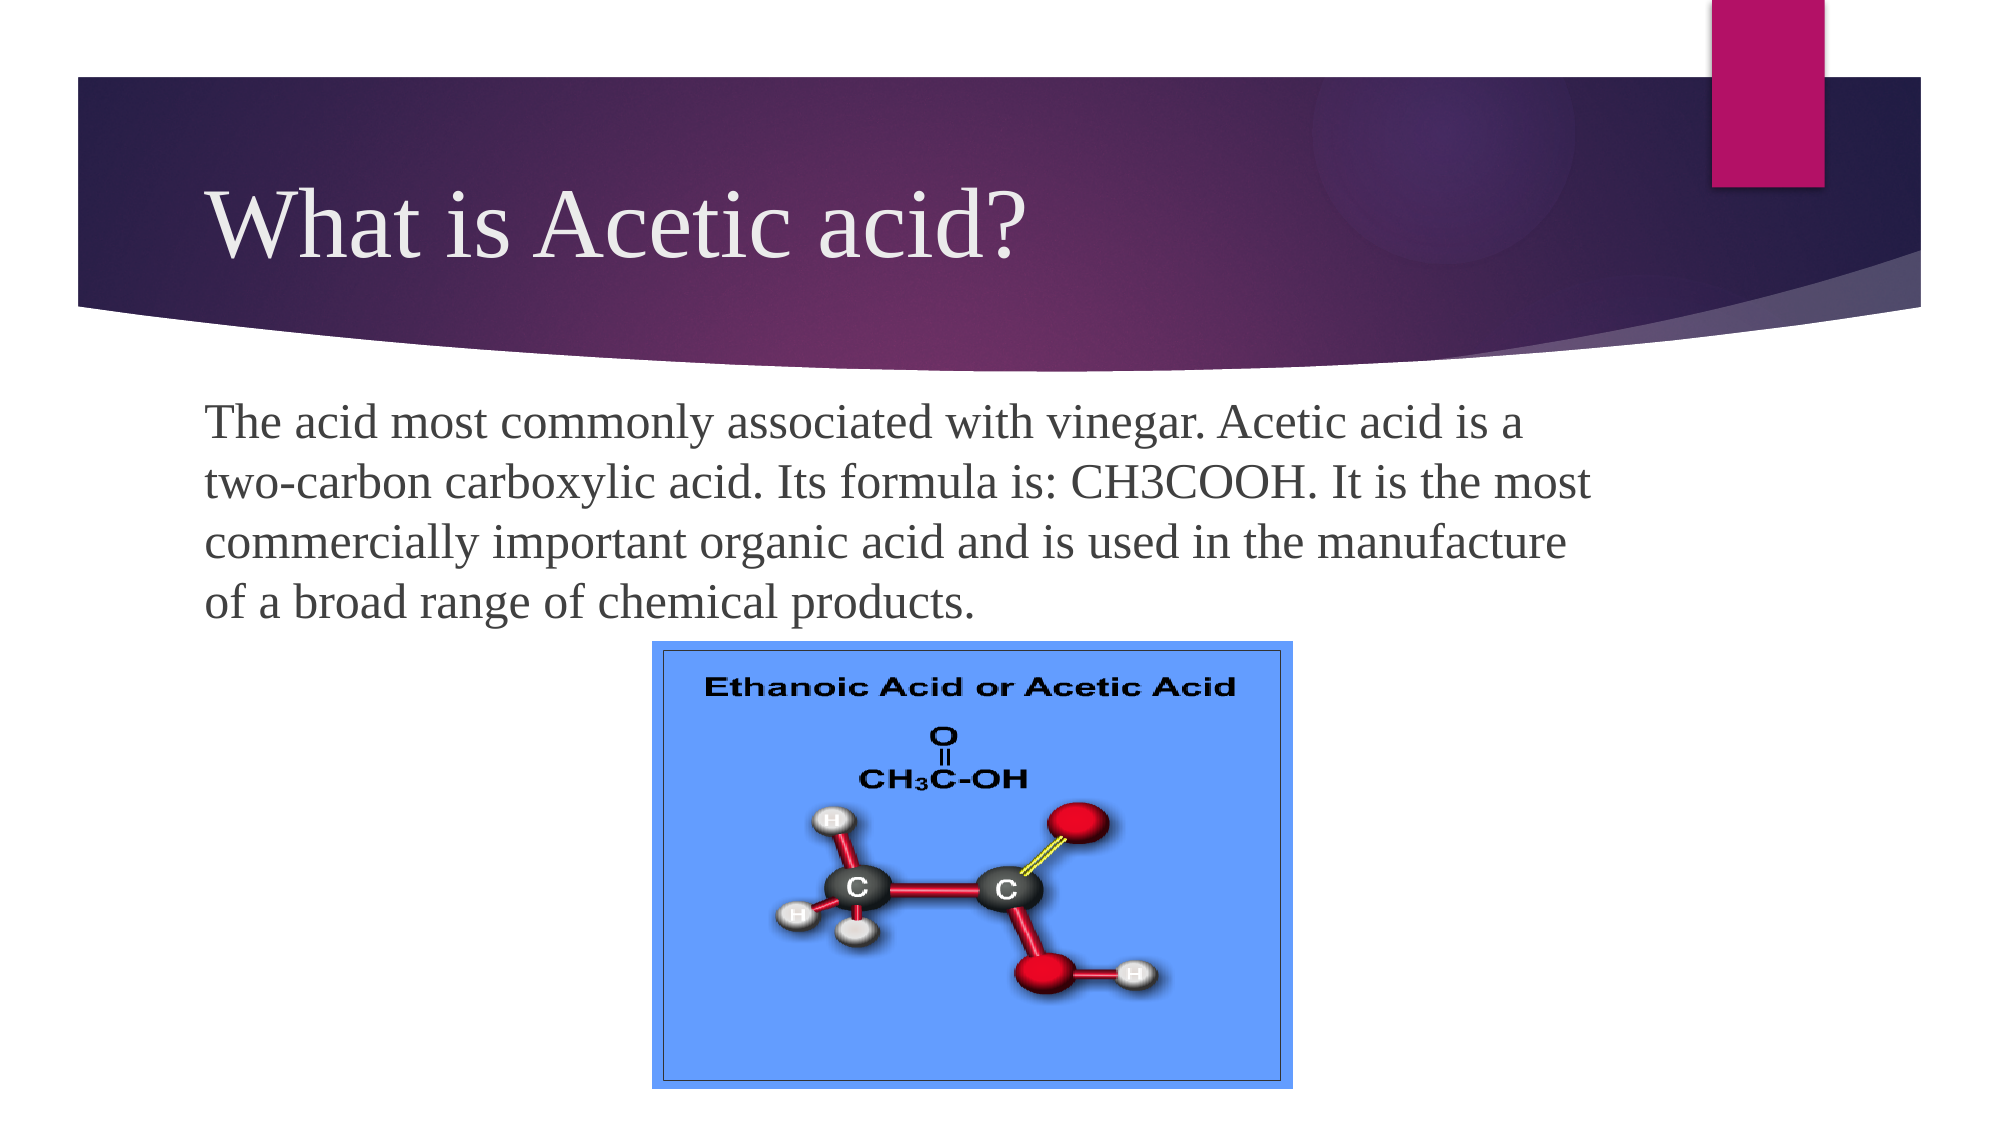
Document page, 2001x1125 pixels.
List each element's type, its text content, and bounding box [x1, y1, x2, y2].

picture [651, 640, 1294, 1089]
title What is Acetic acid? [189, 159, 1627, 276]
list The acid most commonly associated with vinegar. Acetic acid is a two-carbon carboxylic acid. Its formula is: CH3COOH. It is the most commercially important organic acid and is used in the manufacture of a broad range of chemical products. [189, 380, 1638, 1089]
